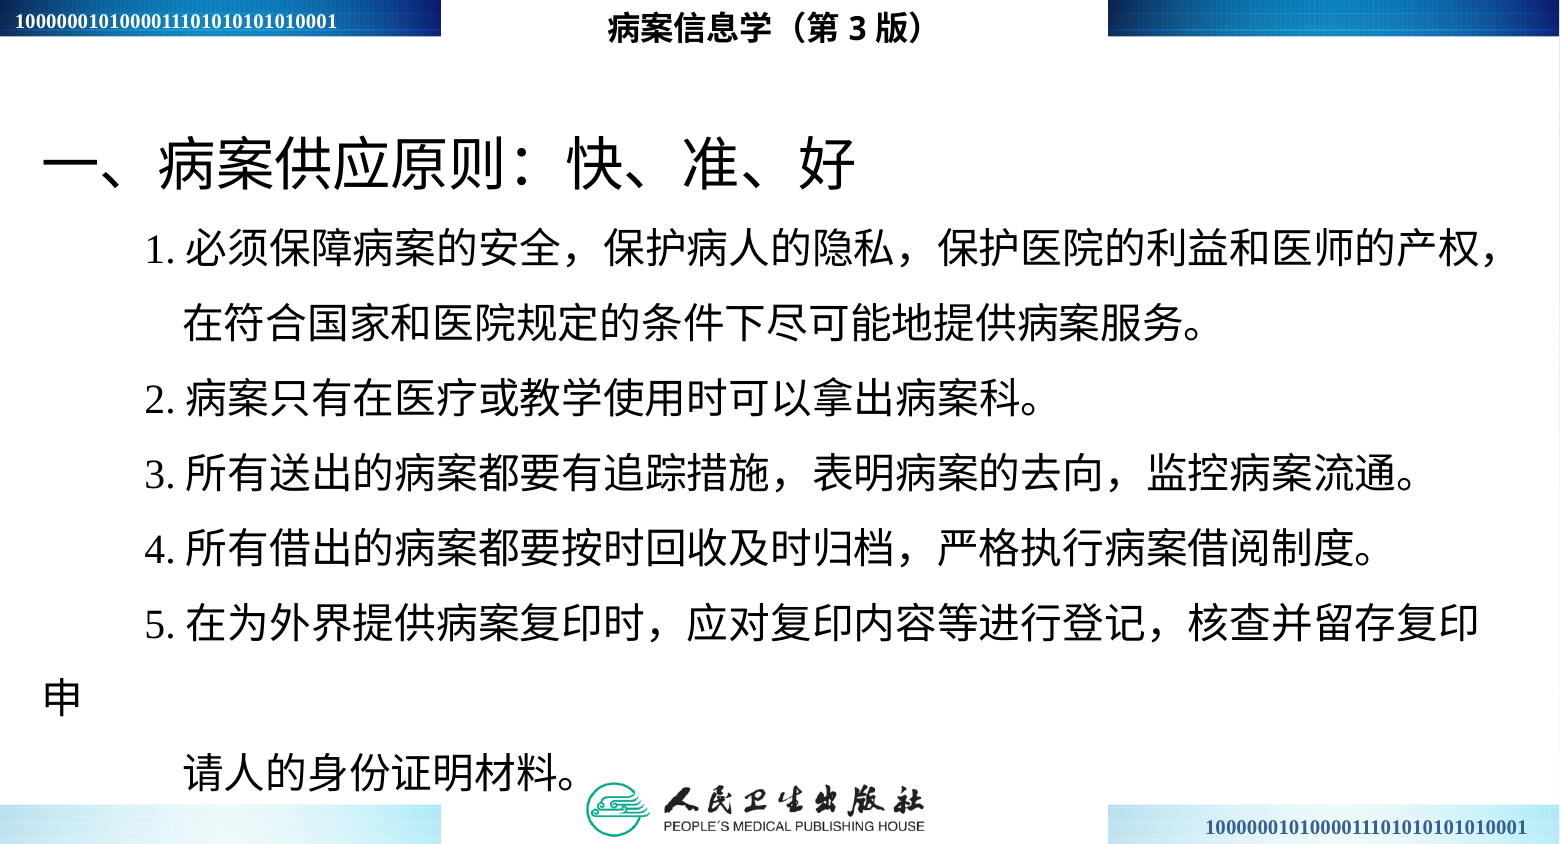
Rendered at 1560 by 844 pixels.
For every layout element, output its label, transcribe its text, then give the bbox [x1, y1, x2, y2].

picture [0, 0, 440, 36]
text_box 一、病案供应原则：快、准、好 1.必须保障病案的安全，保护病人的隐私，保护医院的利益和医师的产权， 在符合国家和医院规定的条件下尽可能地提供病案服务。 2.病案只有在医疗或教学使用时可以拿出病案科。 3.所有送出的病案都要有追踪措施，表明病案的去向，监控病案流通。 4.所有借出的病案都要按时回收及时归档，严格执行病案借阅制度。 5.在为外界提供病案复印时，应对复印内容等进行登记，核查并留存复印申 请人的身份证明材料。 [26, 84, 1532, 805]
picture [0, 805, 441, 844]
text_box 病案信息学（第3版） [440, 0, 1109, 72]
picture [565, 805, 945, 844]
picture [1108, 805, 1560, 844]
picture [1109, 0, 1560, 36]
